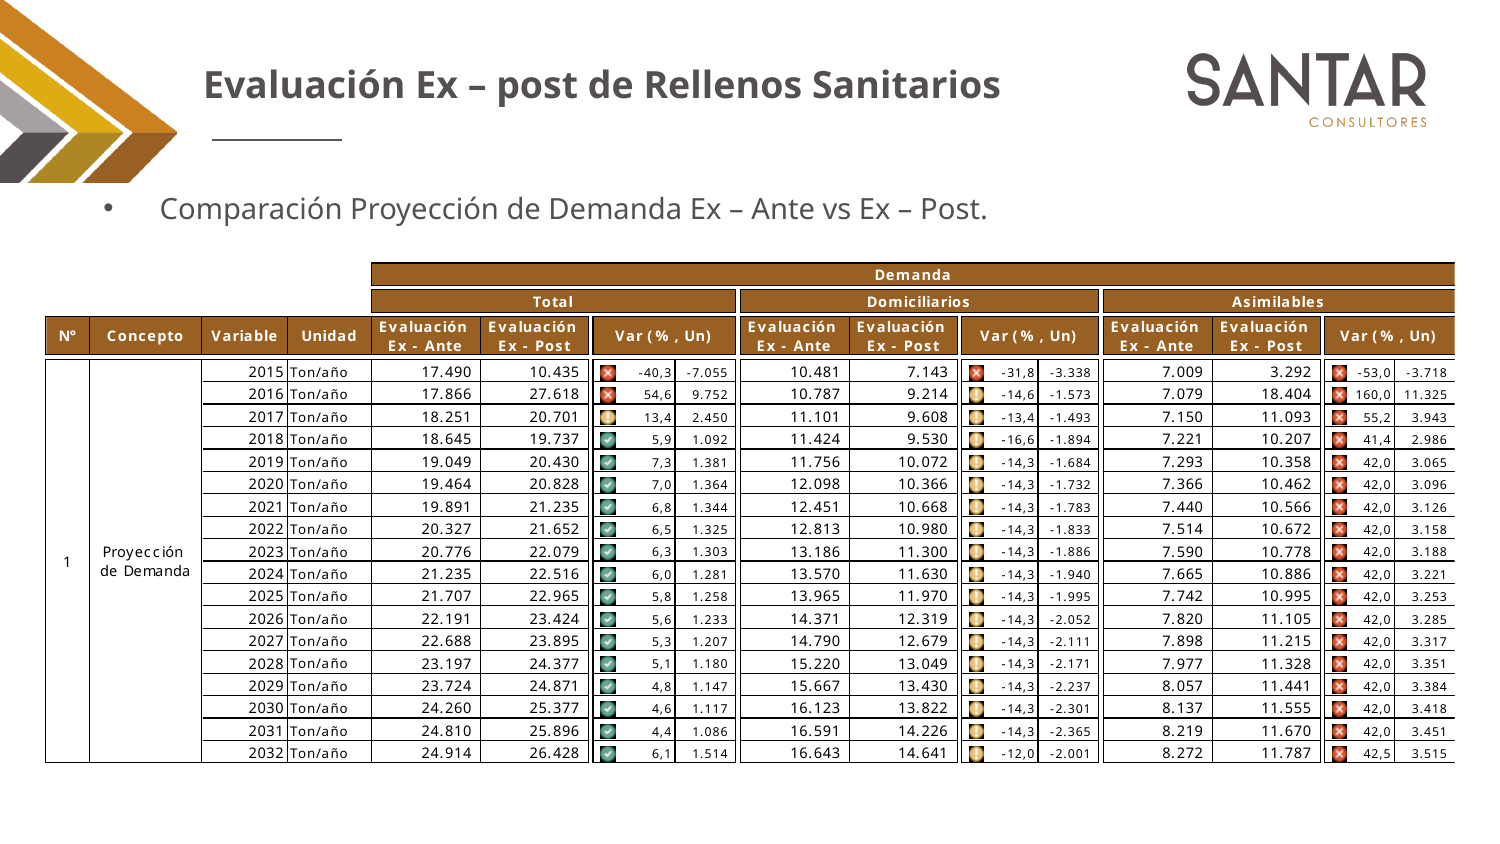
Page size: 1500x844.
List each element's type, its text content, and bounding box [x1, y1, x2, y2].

text_box Comparación Proyección de Demanda Ex – Ante vs Ex – Post. [88, 182, 1366, 233]
picture [0, 0, 178, 184]
text_box Evaluación Ex – post de Rellenos Sanitarios [188, 39, 1188, 141]
picture [44, 262, 1456, 764]
picture [1187, 53, 1426, 127]
